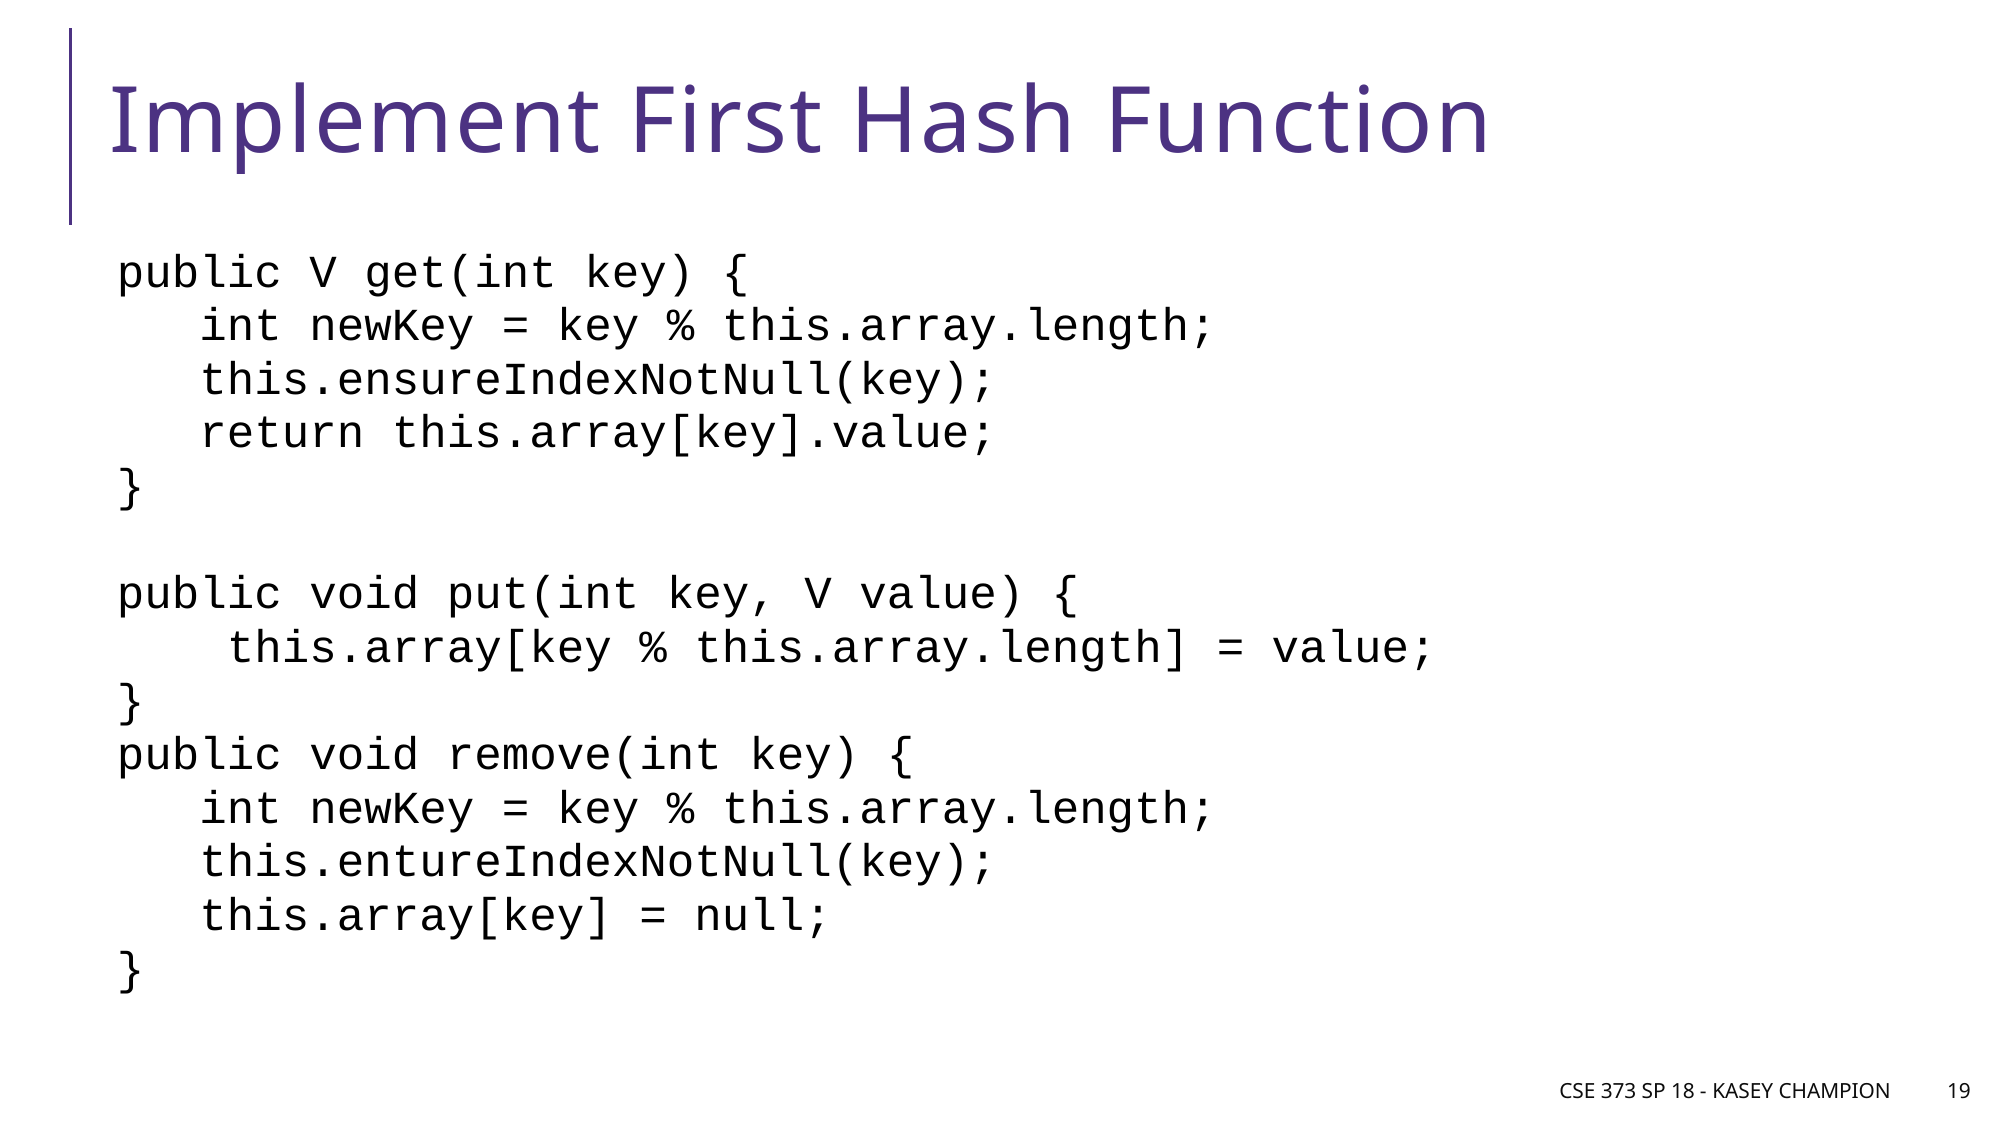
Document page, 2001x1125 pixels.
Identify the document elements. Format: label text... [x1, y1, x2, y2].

title Implement First Hash Function [94, 43, 1930, 210]
list public V get(int key) { int newKey = key % this.array.length; this.ensureIndexNotNull(key); return this.array[key].value; } public void put(int key, V value) { this.array[key % this.array.length] = value; } public void remove(int key) { int newKey = key % this.array.length; this.entureIndexNotNull(key); this.array[key] = null; } [94, 240, 1930, 1035]
footer CSE 373 SP 18 - Kasey Champion [937, 1069, 1906, 1115]
slide_number 19 [1916, 1069, 1986, 1115]
